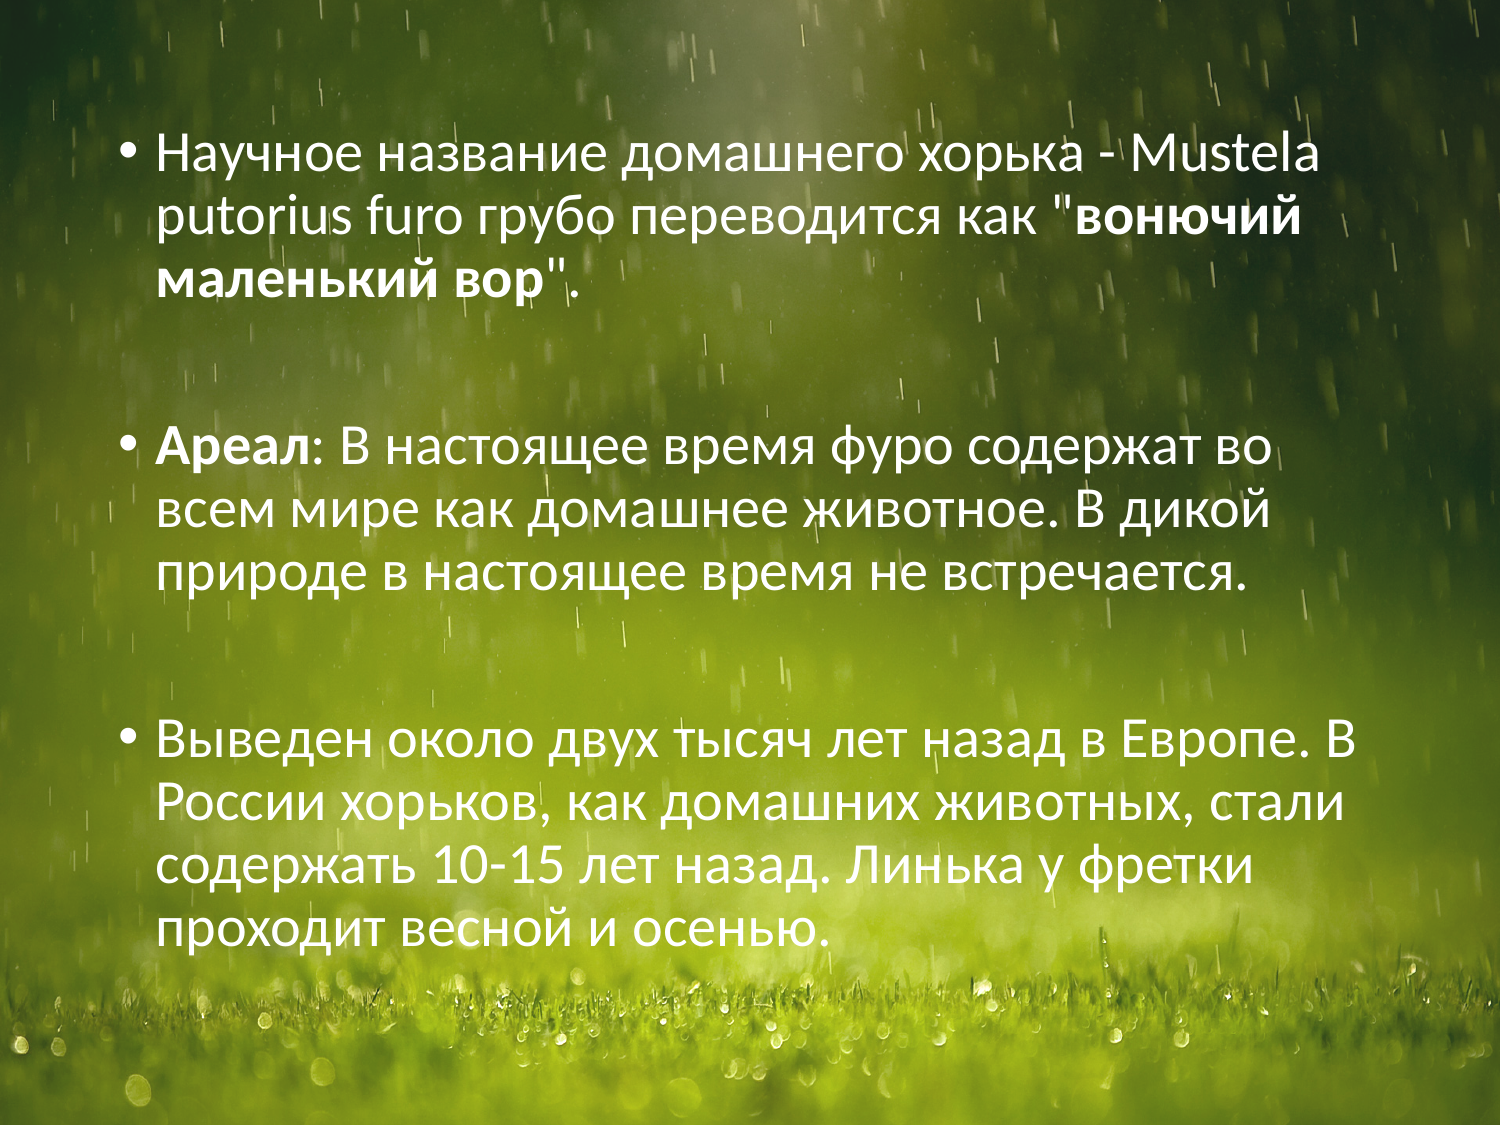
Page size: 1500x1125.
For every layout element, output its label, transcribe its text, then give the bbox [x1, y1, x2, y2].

list Научное название домашнего хорька - Mustela putorius furo грубо переводится как "вонючий маленький вор". Ареал: В настоящее время фуро содержат во всем мире как домашнее животное. В дикой природе в настоящее время не встречается. Выведен около двух тысяч лет назад в Европе. В России хорьков, как домашних животных, стали содержать 10-15 лет назад. Линька у фретки проходит весной и осенью. [103, 113, 1397, 1014]
